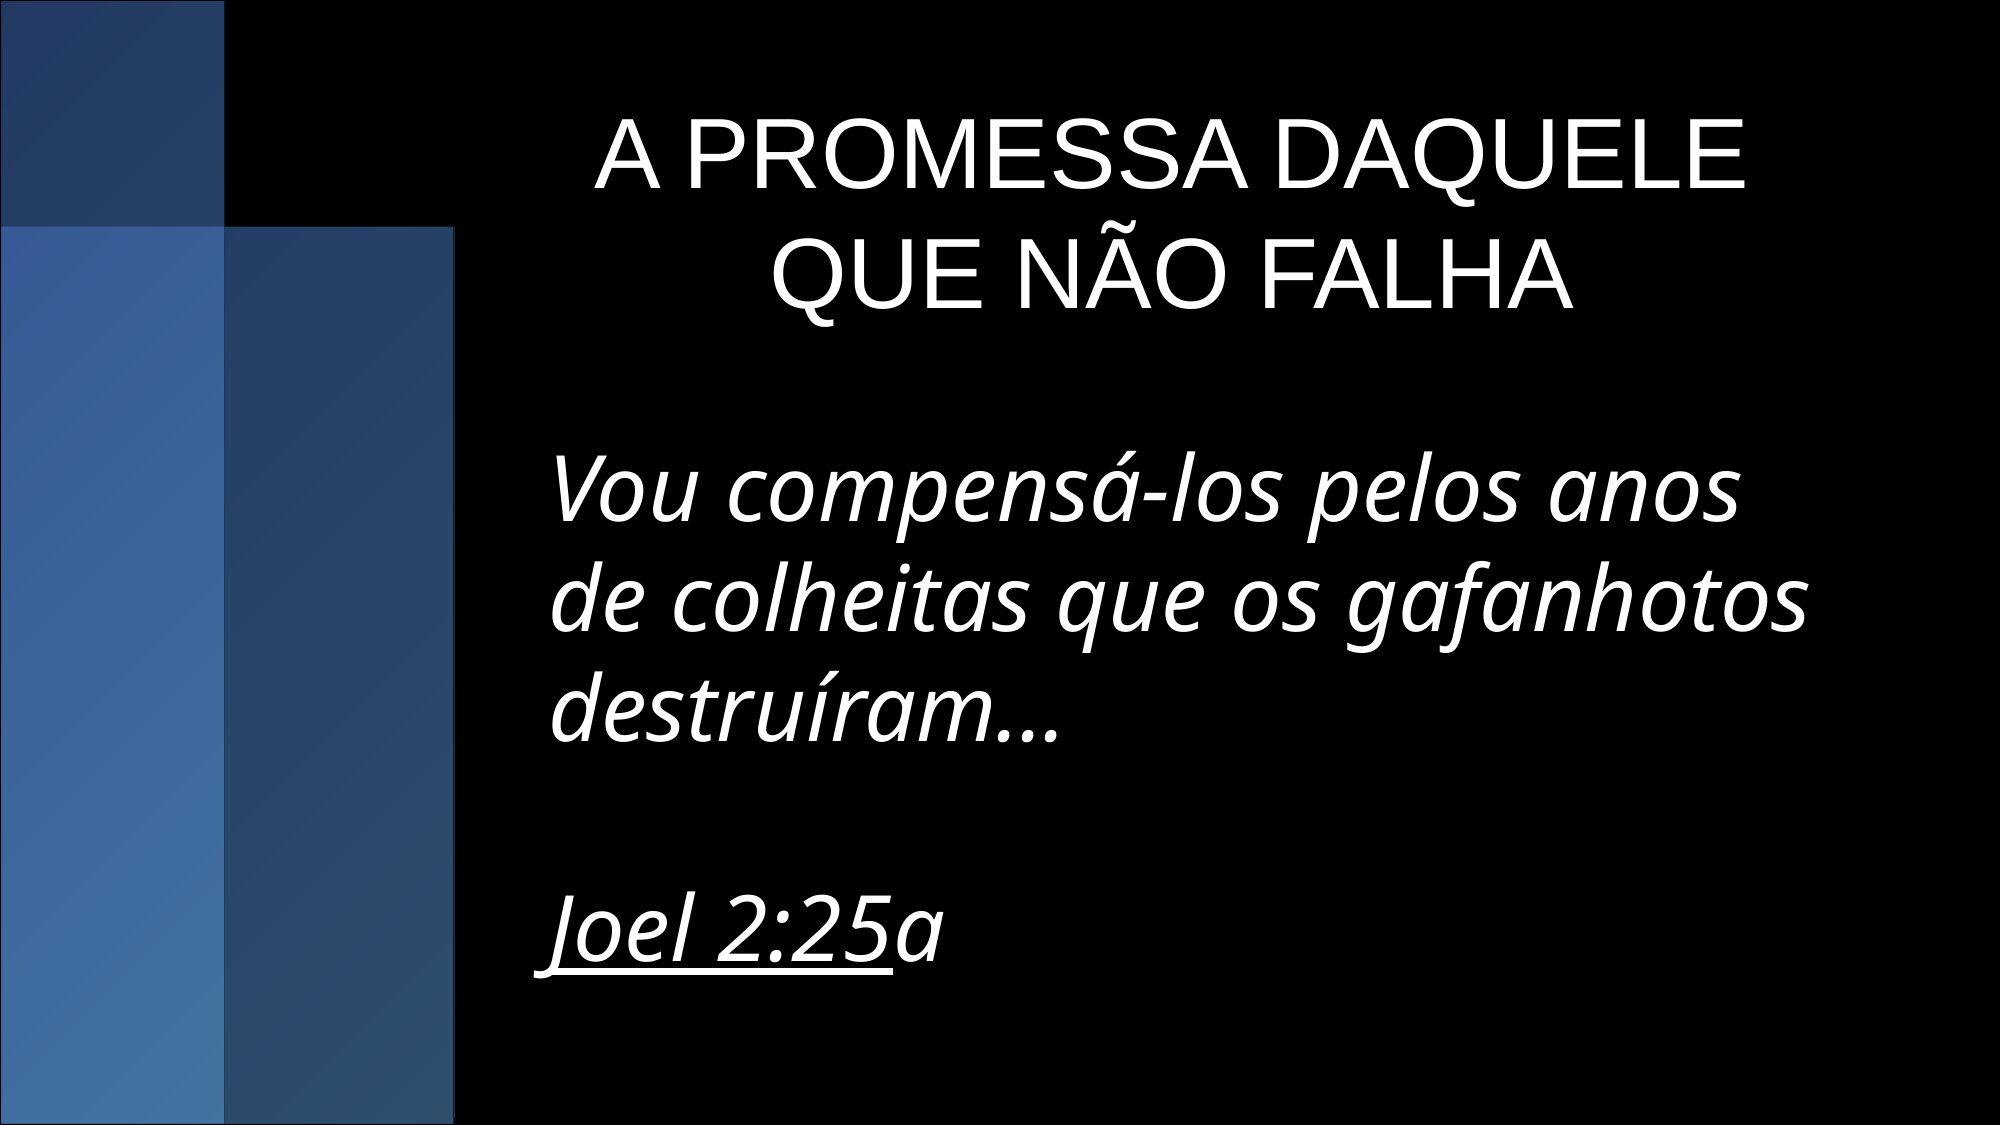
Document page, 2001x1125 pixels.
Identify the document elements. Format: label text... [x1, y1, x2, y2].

text_box Vou compensá-los pelos anos de colheitas que os gafanhotos destruíram... Joel 2:25a [533, 422, 1980, 1003]
text_box A PROMESSA DAQUELE QUE NÃO FALHA [533, 81, 1812, 337]
